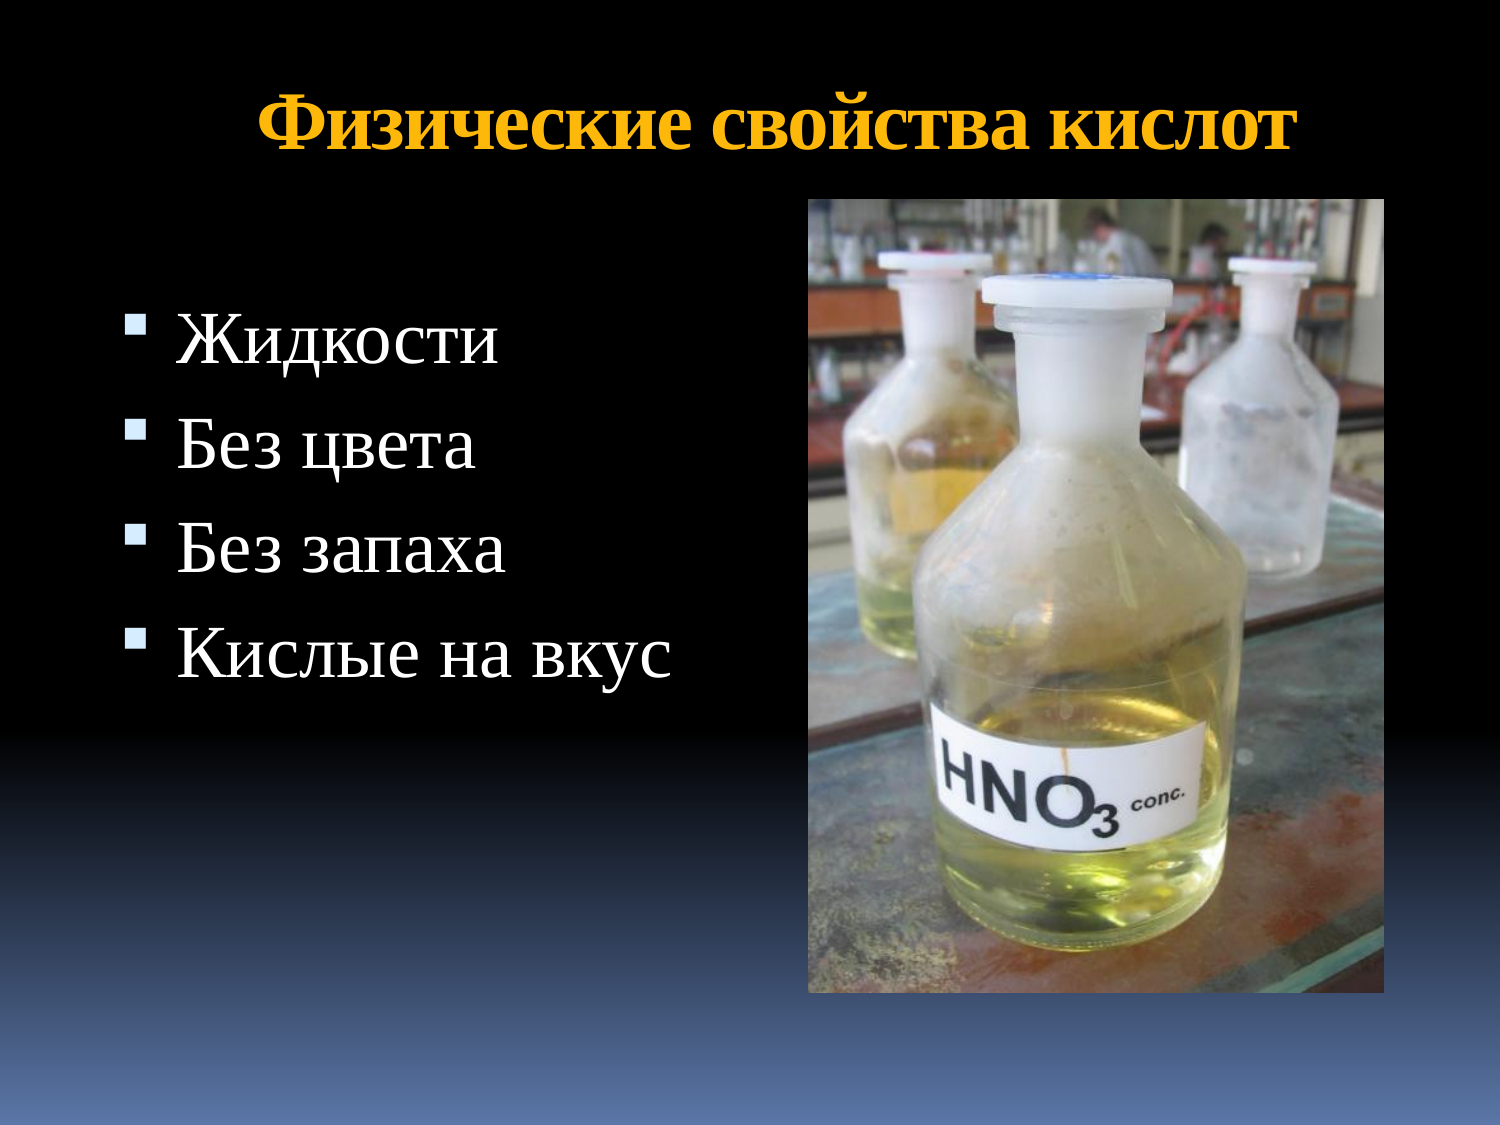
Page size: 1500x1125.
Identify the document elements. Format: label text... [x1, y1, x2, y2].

list Жидкости Без цвета Без запаха Кислые на вкус [93, 281, 774, 1043]
picture [808, 198, 1384, 993]
title Физические свойства кислот [140, 58, 1416, 186]
